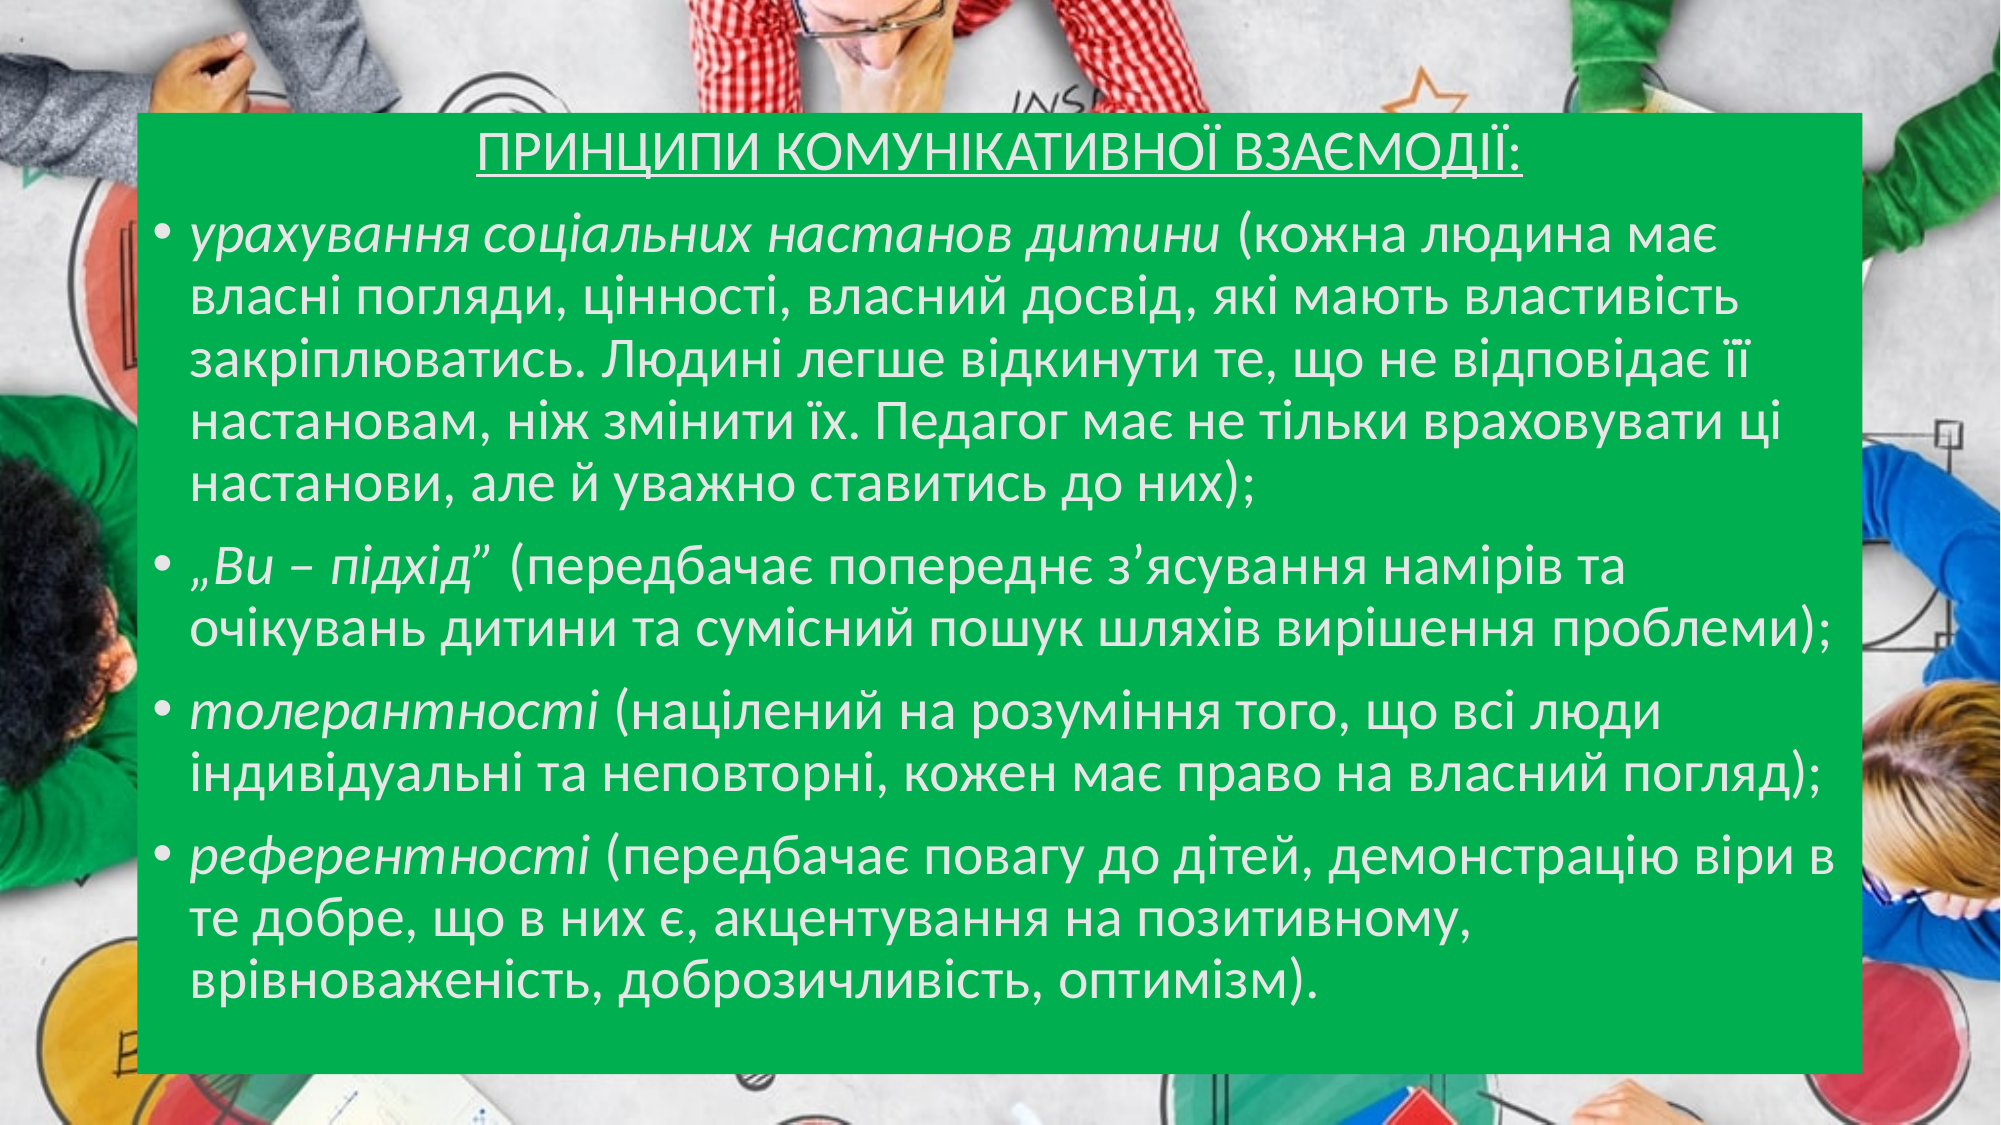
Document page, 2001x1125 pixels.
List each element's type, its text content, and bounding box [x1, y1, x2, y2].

picture [0, 0, 2001, 1125]
list ПРИНЦИПИ КОМУНІКАТИВНОЇ ВЗАЄМОДІЇ: урахування соціальних настанов дитини (кожна людина має власні погляди, цінності, власний досвід, які мають властивість закріплюватись. Людині легше відкинути те, що не відповідає її настановам, ніж змінити їх. Педагог має не тільки враховувати ці настанови, але й уважно ставитись до них); „Ви – підхід” (передбачає попереднє з’ясування намірів та очікувань дитини та сумісний пошук шляхів вирішення проблеми); толерантності (націлений на розуміння того, що всі люди індивідуальні та неповторні, кожен має право на власний погляд); референтності (передбачає повагу до дітей, демонстрацію віри в те добре, що в них є, акцентування на позитивному, врівноваженість, доброзичливість, оптимізм). [137, 112, 1863, 1075]
